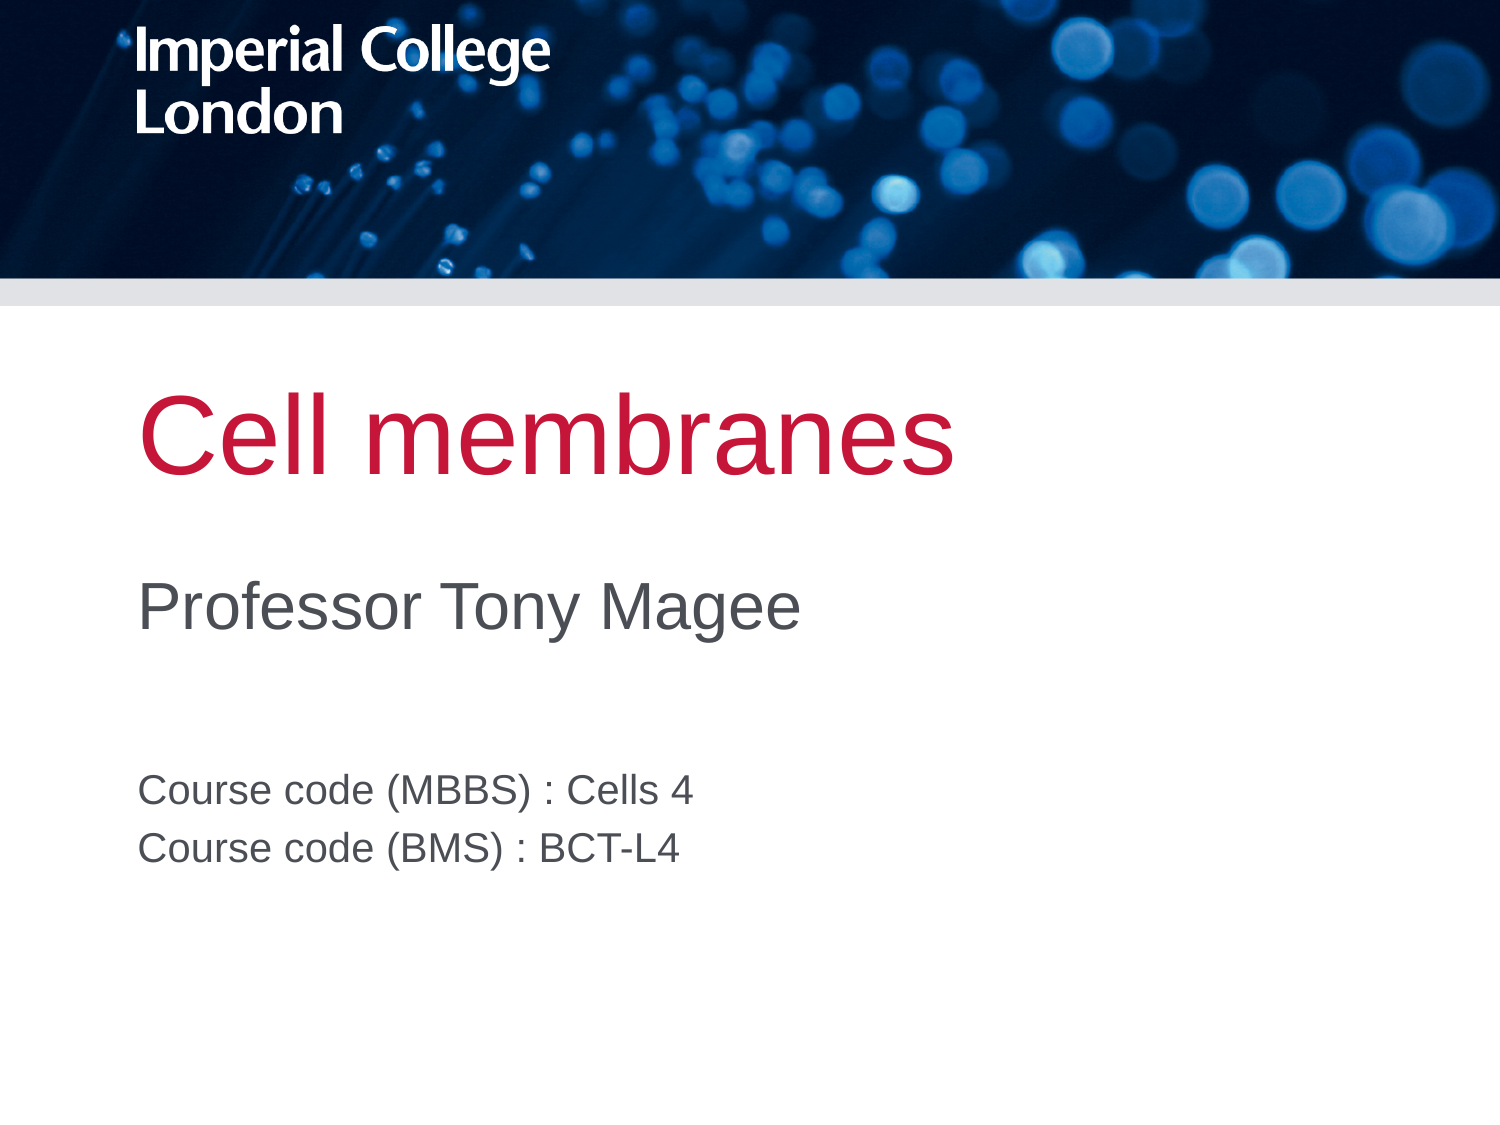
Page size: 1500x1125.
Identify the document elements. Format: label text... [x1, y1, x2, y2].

title Cell membranes [137, 361, 1376, 488]
text_box Course code (MBBS) : Cells 4 Course code (BMS) : BCT-L4 [137, 762, 1375, 863]
subtitle Professor Tony Magee [137, 562, 1376, 681]
picture [0, 0, 1500, 306]
